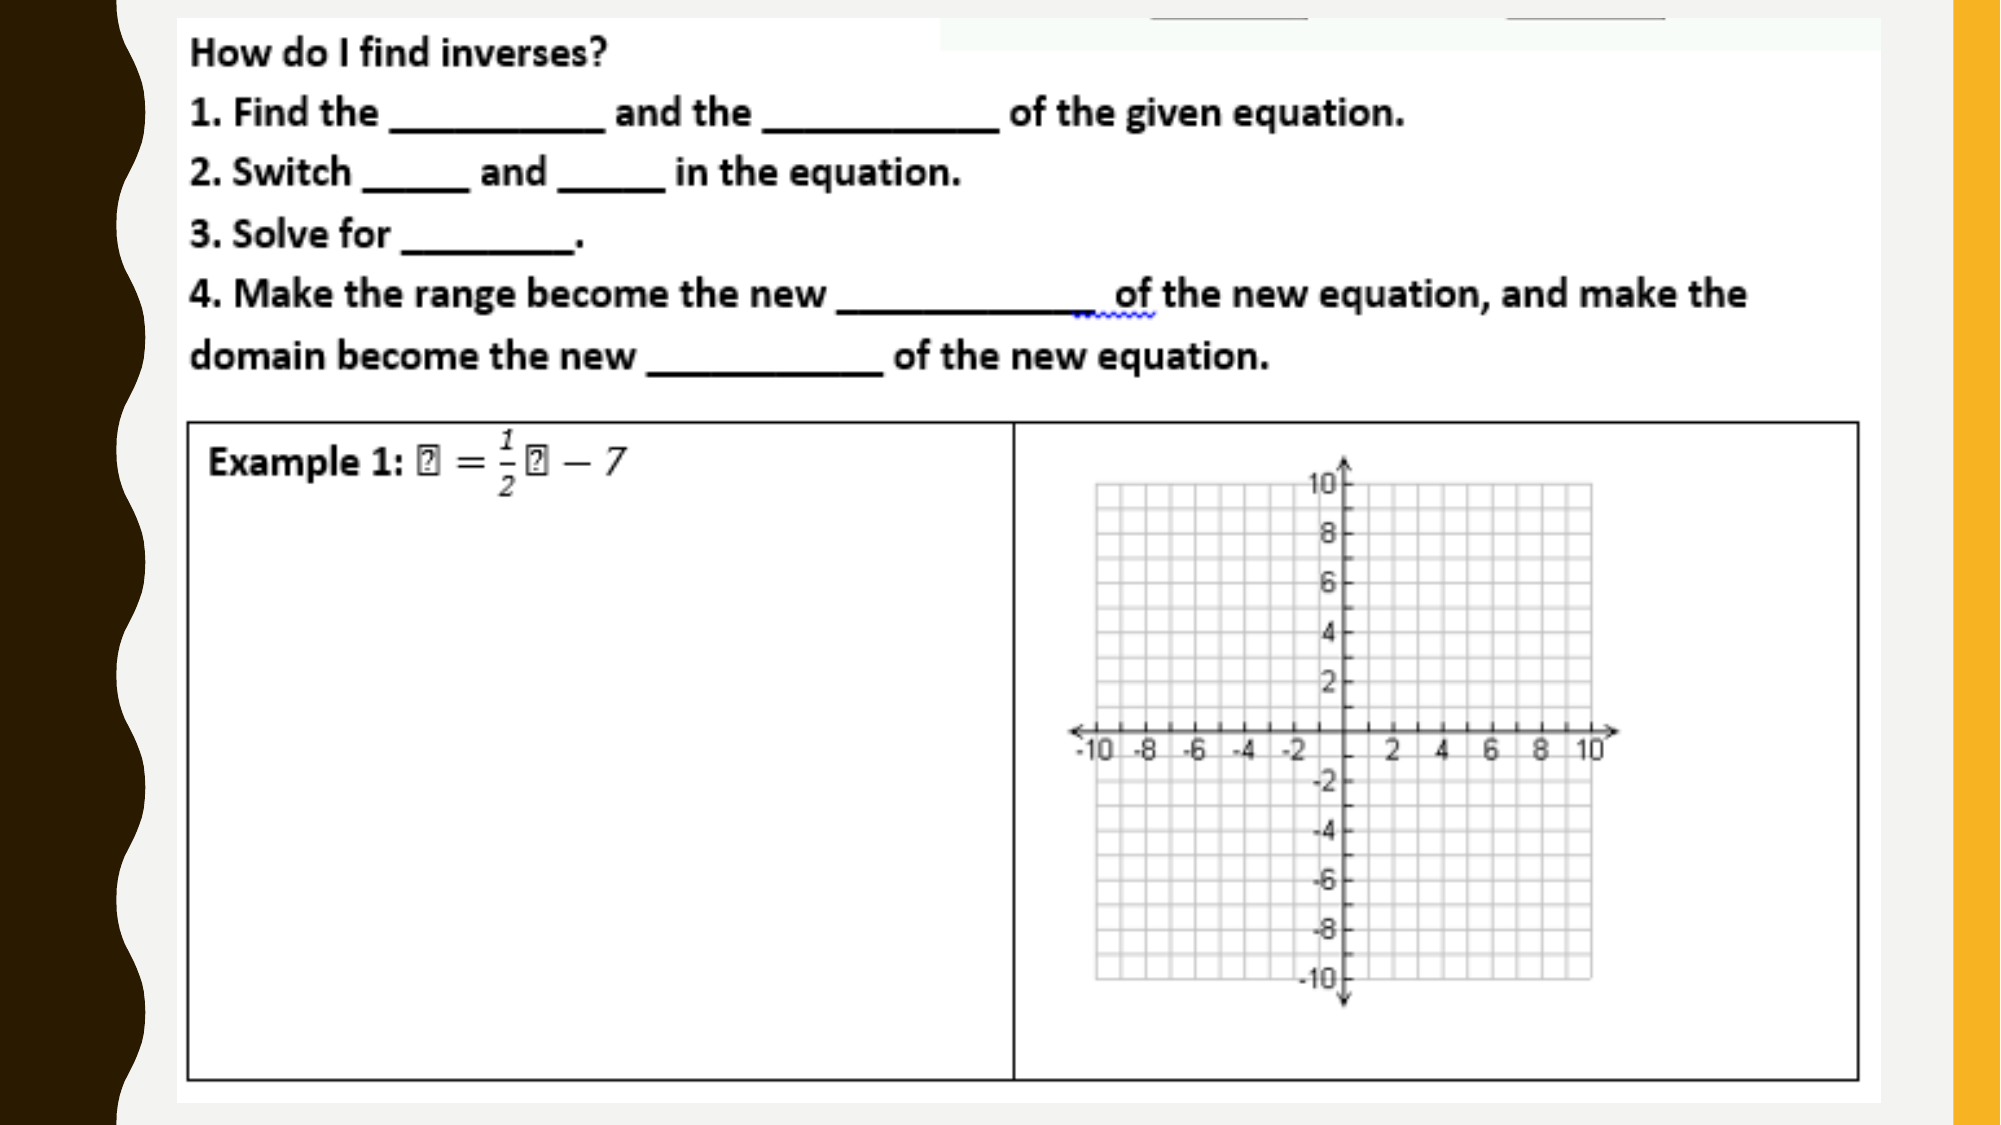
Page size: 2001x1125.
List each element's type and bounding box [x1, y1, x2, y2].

picture [177, 18, 1881, 1104]
